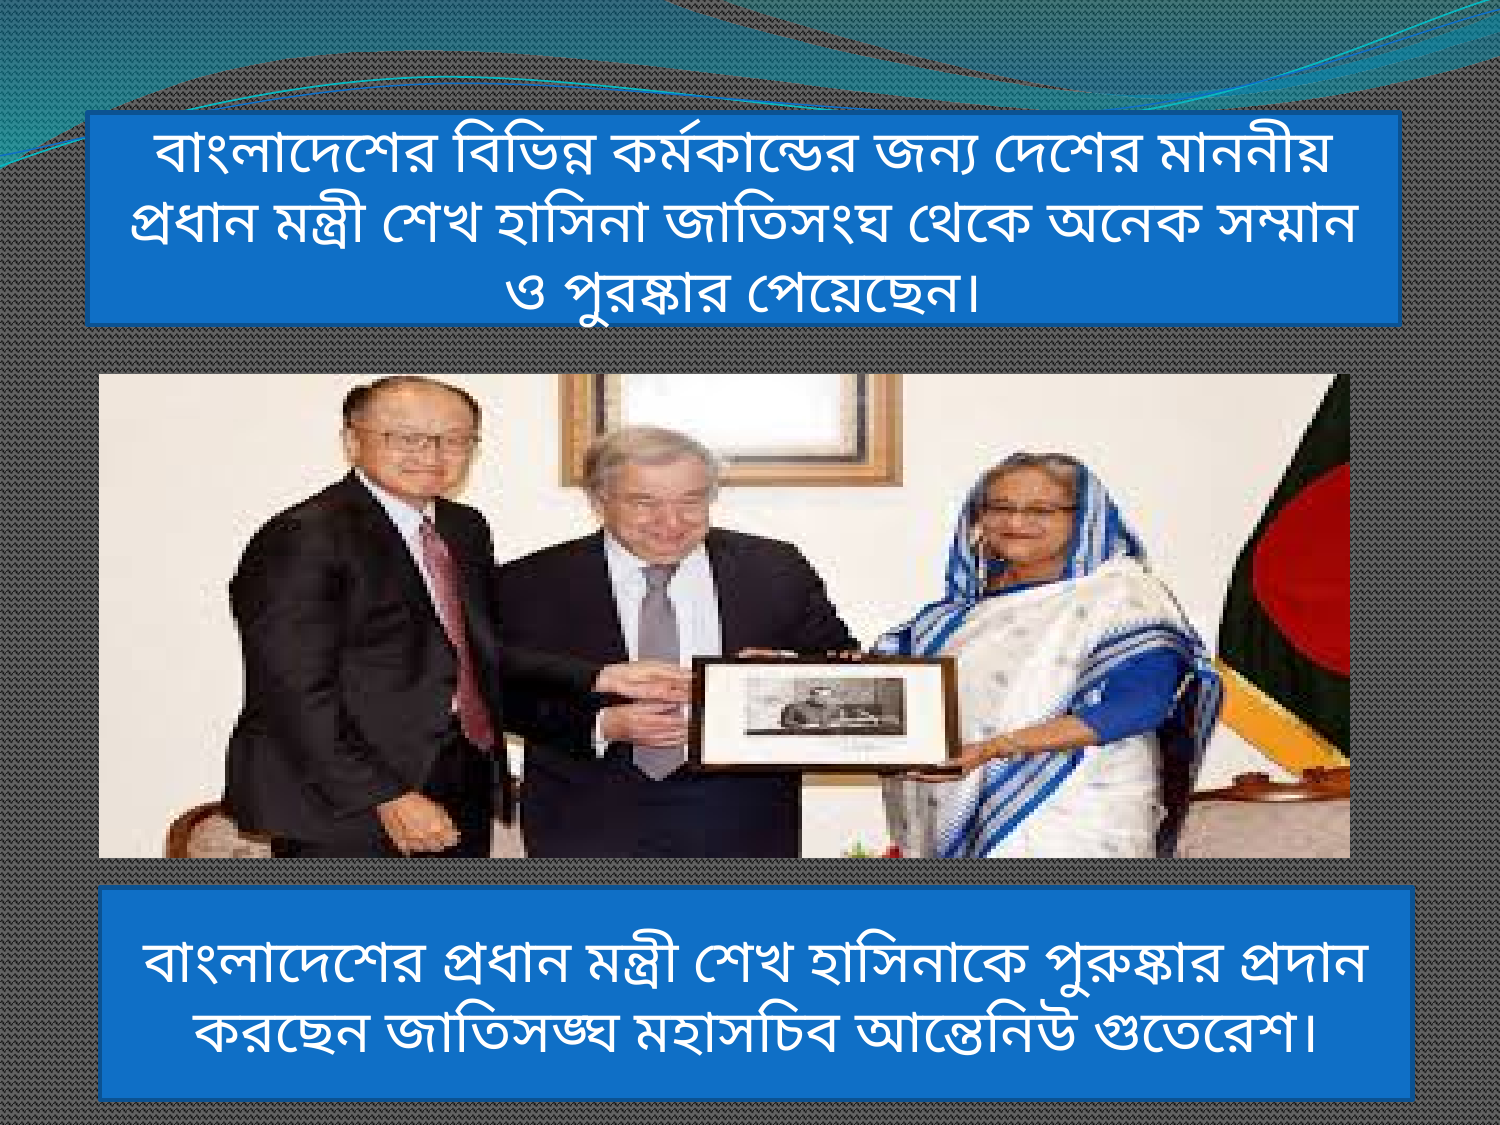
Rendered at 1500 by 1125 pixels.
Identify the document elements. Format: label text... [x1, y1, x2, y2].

text_box বাংলাদেশের প্রধান মন্ত্রী শেখ হাসিনাকে পুরুষ্কার প্রদান করছেন জাতিসঙ্ঘ মহাসচিব আন্তেনিউ গুতেরেশ। [98, 885, 1415, 1102]
picture [99, 374, 1351, 858]
text_box বাংলাদেশের বিভিন্ন কর্মকান্ডের জন্য দেশের মাননীয় প্রধান মন্ত্রী শেখ হাসিনা জাতিসংঘ থেকে অনেক সম্মান ও পুরষ্কার পেয়েছেন। [85, 110, 1402, 327]
